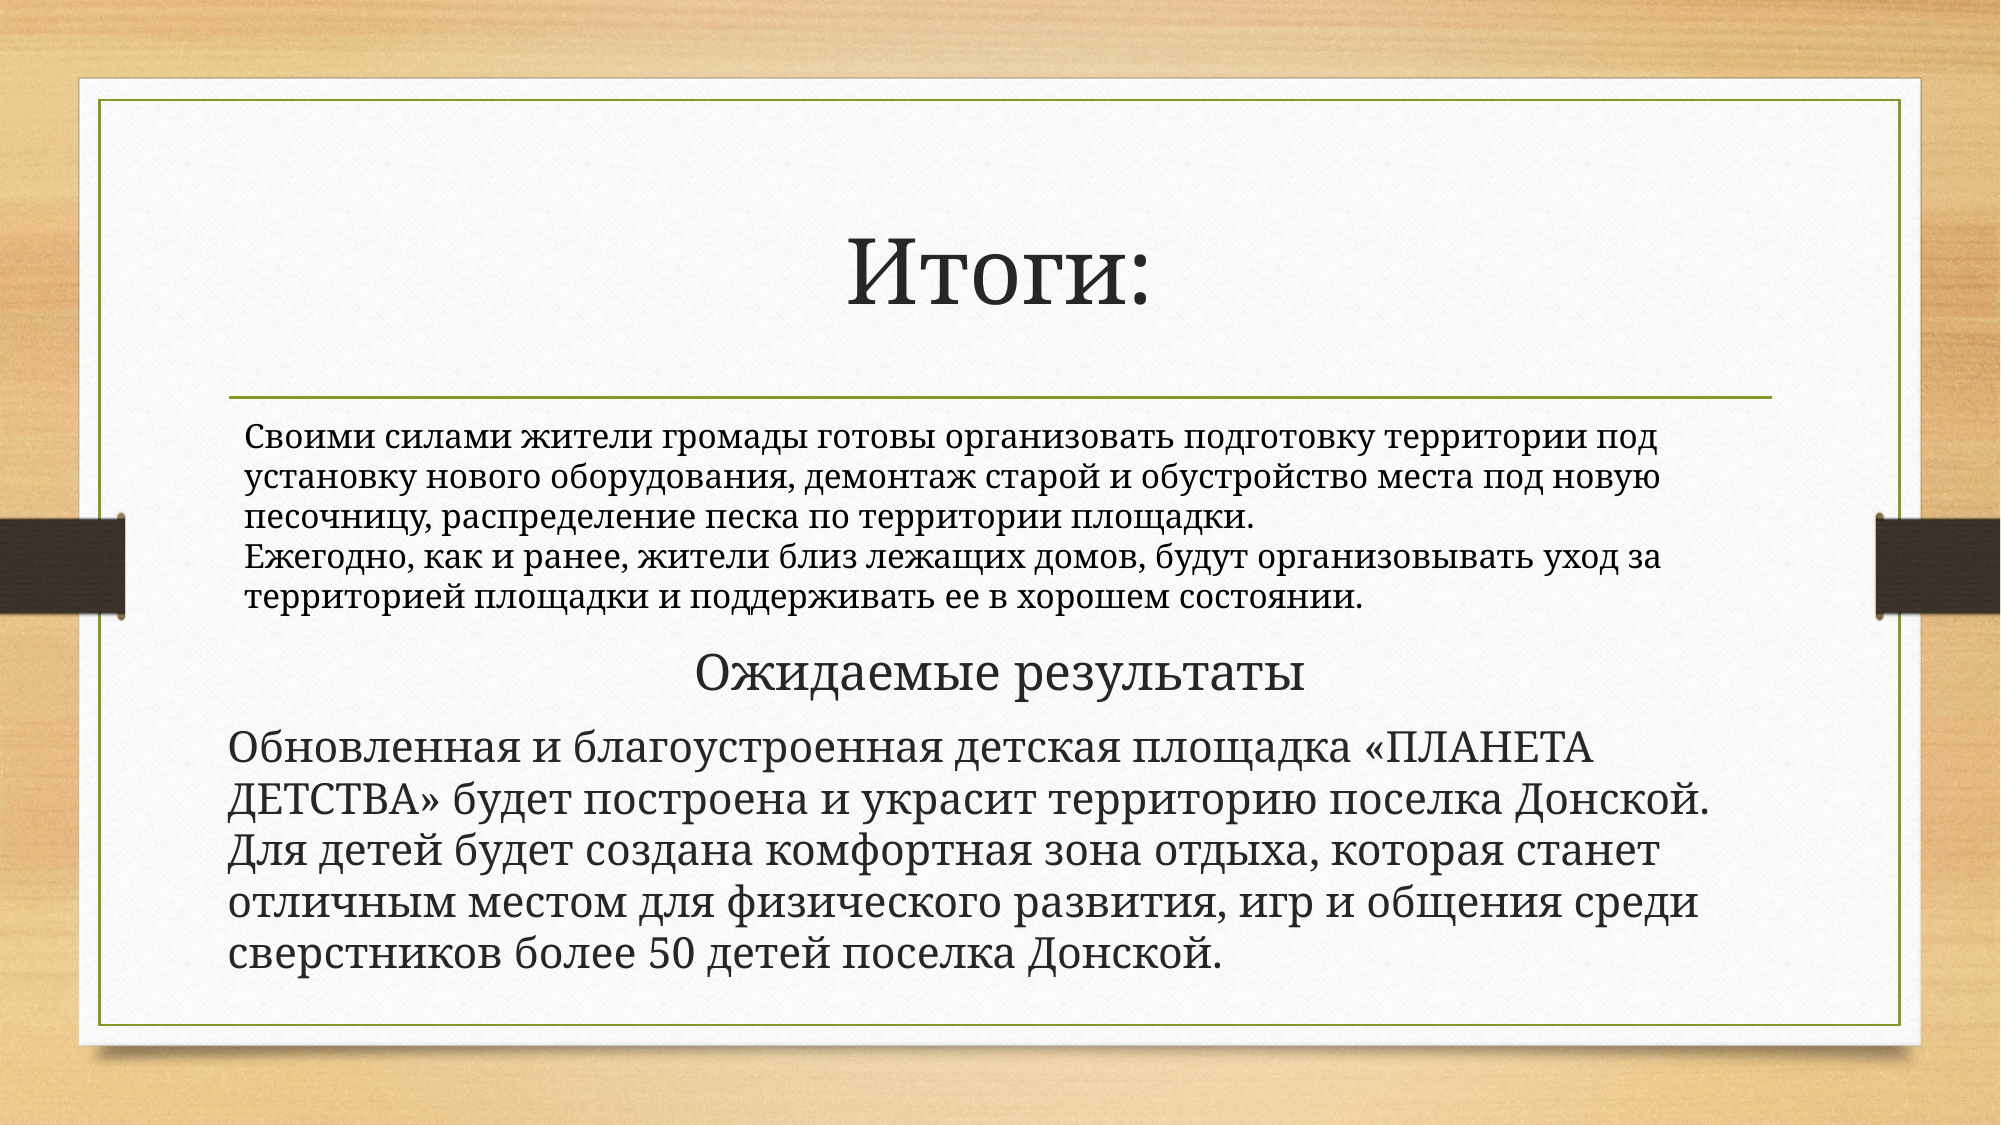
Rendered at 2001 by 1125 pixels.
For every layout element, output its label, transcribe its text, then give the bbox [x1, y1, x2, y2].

title Итоги: [212, 161, 1788, 375]
text_box Своими силами жители громады готовы организовать подготовку территории под установку нового оборудования, демонтаж старой и обустройство места под новую песочницу, распределение песка по территории площадки. Ежегодно, как и ранее, жители близ лежащих домов, будут организовывать уход за территорией площадки и поддерживать ее в хорошем состоянии. [229, 407, 1770, 623]
list Ожидаемые результаты Обновленная и благоустроенная детская площадка «ПЛАНЕТА ДЕТСТВА» будет построена и украсит территорию поселка Донской. Для детей будет создана комфортная зона отдыха, которая станет отличным местом для физического развития, игр и общения среди сверстников более 50 детей поселка Донской. [212, 633, 1788, 986]
picture [0, 0, 2001, 1125]
